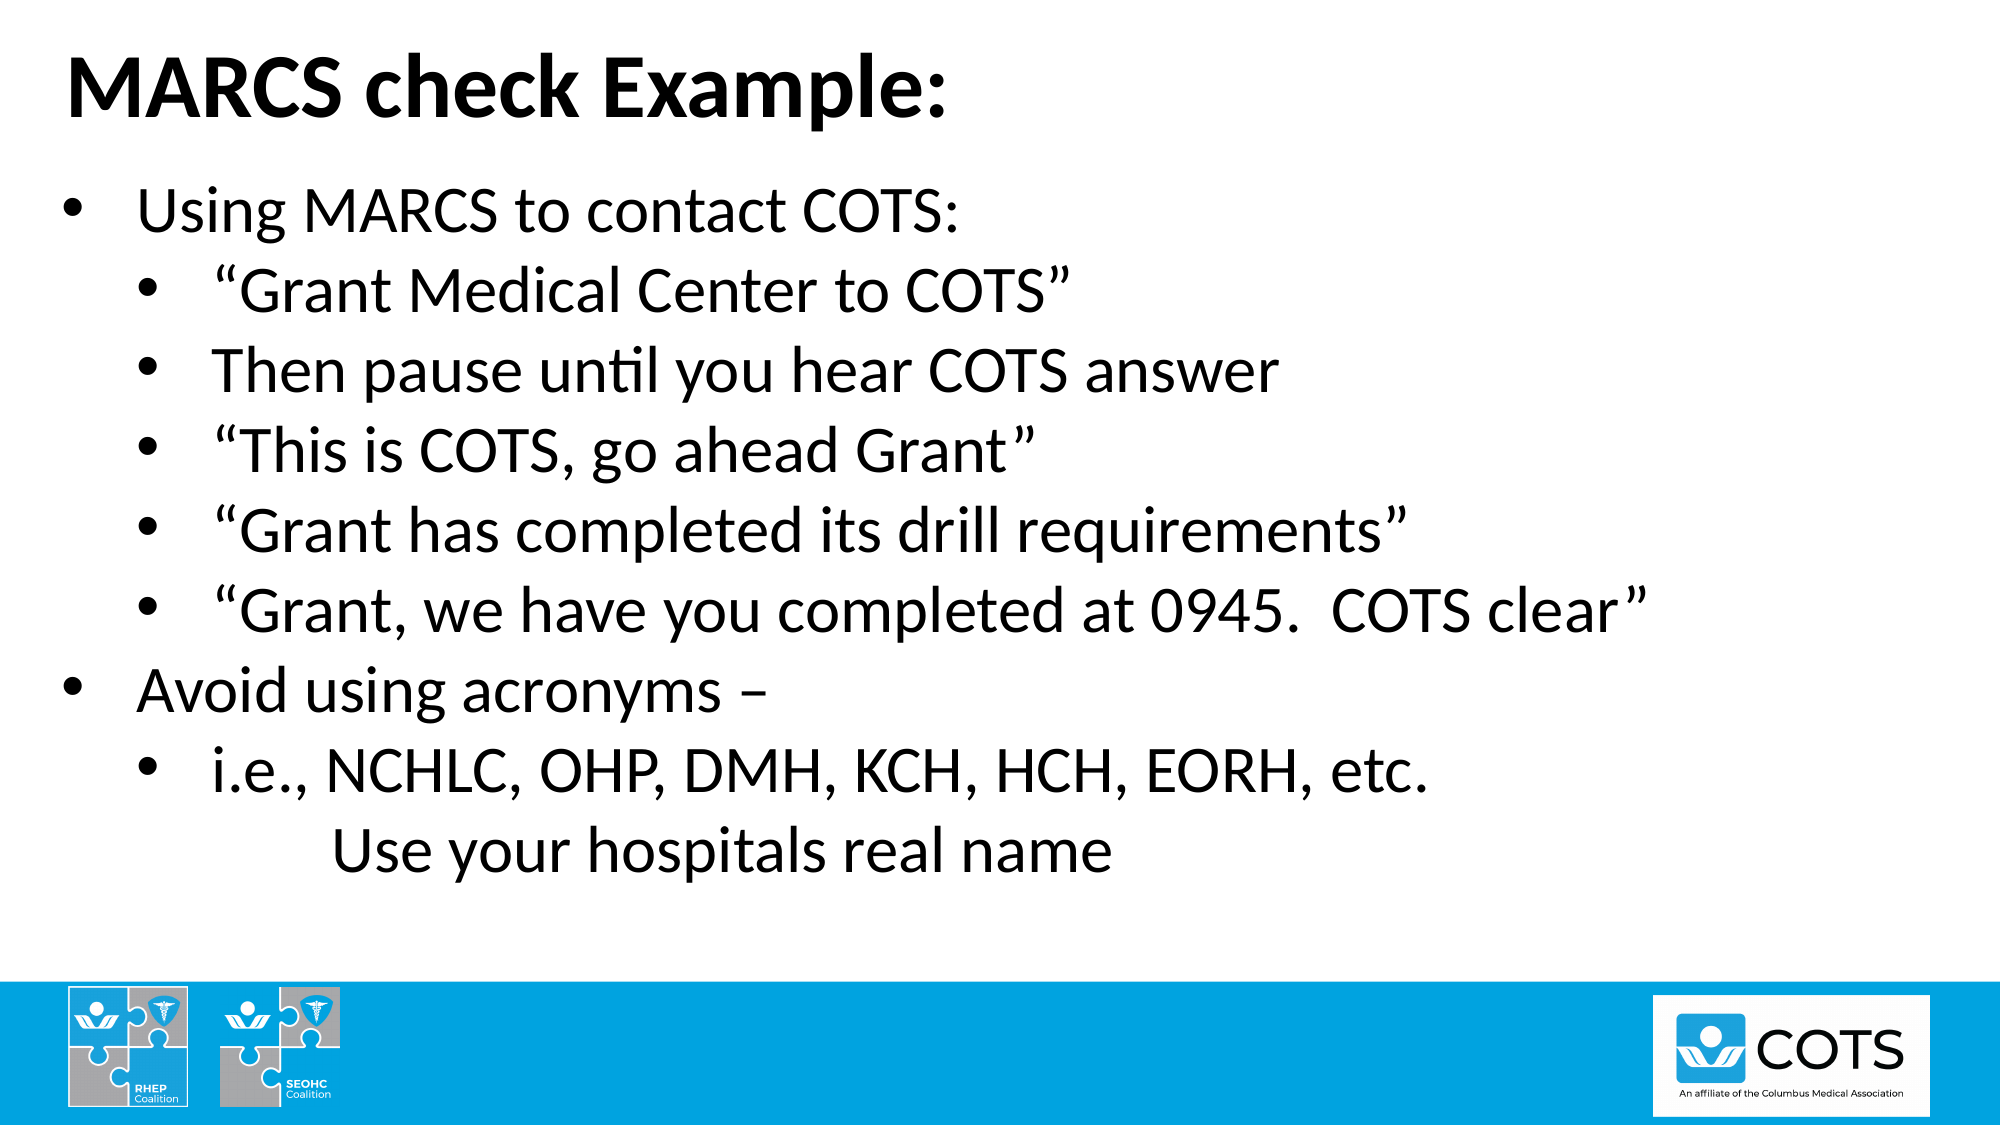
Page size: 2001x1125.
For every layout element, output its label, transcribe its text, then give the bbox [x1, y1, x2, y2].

picture [69, 987, 187, 1106]
picture [250, 1016, 269, 1028]
text_box Using MARCS to contact COTS: “Grant Medical Center to COTS” Then pause until you hear COTS answer “This is COTS, go ahead Grant” “Grant has completed its drill requirements” “Grant, we have you completed at 0945. COTS clear” Avoid using acronyms – i.e., NCHLC, OHP, DMH, KCH, HCH, EORH, etc. Use your hospitals real name [47, 158, 1847, 973]
picture [1654, 996, 1929, 1116]
text_box [0, 981, 2000, 1125]
picture [227, 1016, 245, 1028]
picture [221, 988, 339, 1106]
picture [241, 1002, 254, 1015]
text_box MARCS check Example: [51, 18, 966, 144]
